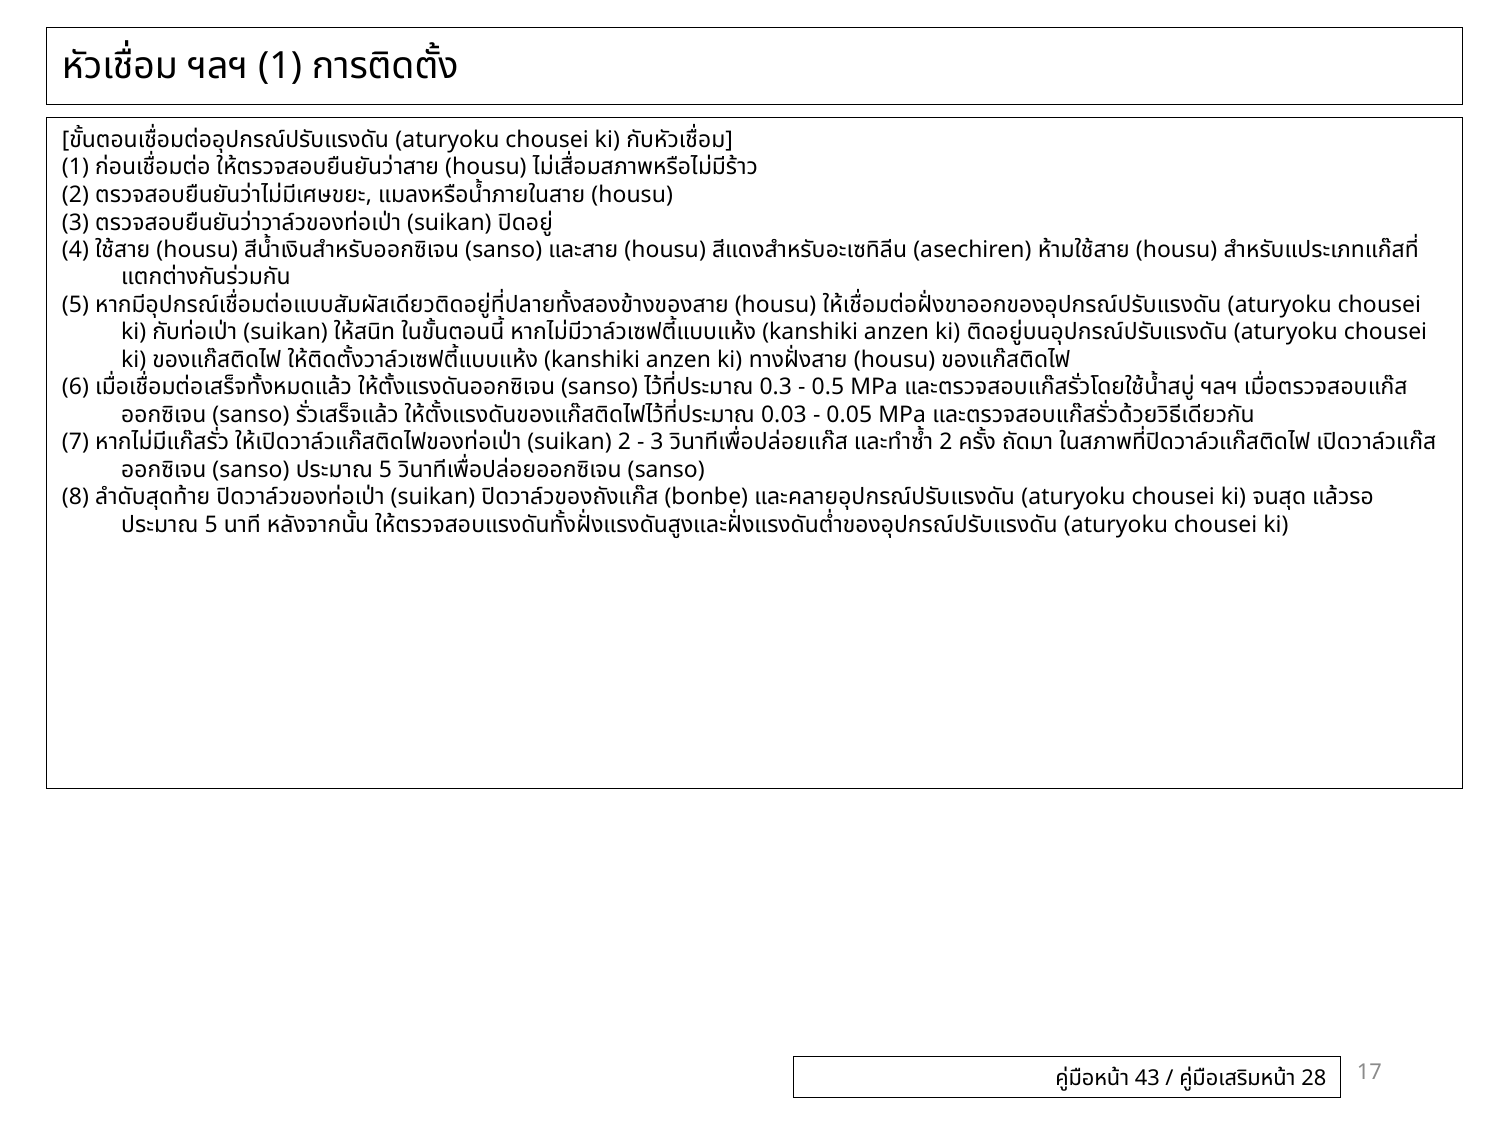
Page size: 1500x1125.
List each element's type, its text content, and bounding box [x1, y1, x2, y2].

text_box [ขั้นตอนเชื่อมต่ออุปกรณ์ปรับแรงดัน (aturyoku chousei ki) กับหัวเชื่อม] (1) ก่อนเชื่อมต่อ ให้ตรวจสอบยืนยันว่าสาย (housu) ไม่เสื่อมสภาพหรือไม่มีร้าว (2) ตรวจสอบยืนยันว่าไม่มีเศษขยะ, แมลงหรือน้ำภายในสาย (housu) (3) ตรวจสอบยืนยันว่าวาล์วของท่อเป่า (suikan) ปิดอยู่ (4) ใช้สาย (housu) สีน้ำเงินสำหรับออกซิเจน (sanso) และสาย (housu) สีแดงสำหรับอะเซทิลีน (asechiren) ห้ามใช้สาย (housu) สำหรับแประเภทแก๊สที่แตกต่างกันร่วมกัน (5) หากมีอุปกรณ์เชื่อมต่อแบบสัมผัสเดียวติดอยู่ที่ปลายทั้งสองข้างของสาย (housu) ให้เชื่อมต่อฝั่งขาออกของอุปกรณ์ปรับแรงดัน (aturyoku chousei ki) กับท่อเป่า (suikan) ให้สนิท ในขั้นตอนนี้ หากไม่มีวาล์วเซฟตี้แบบแห้ง (kanshiki anzen ki) ติดอยู่บนอุปกรณ์ปรับแรงดัน (aturyoku chousei ki) ของแก๊สติดไฟ ให้ติดตั้งวาล์วเซฟตี้แบบแห้ง (kanshiki anzen ki) ทางฝั่งสาย (housu) ของแก๊สติดไฟ (6) เมื่อเชื่อมต่อเสร็จทั้งหมดแล้ว ให้ตั้งแรงดันออกซิเจน (sanso) ไว้ที่ประมาณ 0.3 - 0.5 MPa และตรวจสอบแก๊สรั่วโดยใช้น้ำสบู่ ฯลฯ เมื่อตรวจสอบแก๊สออกซิเจน (sanso) รั่วเสร็จแล้ว ให้ตั้งแรงดันของแก๊สติดไฟไว้ที่ประมาณ 0.03 - 0.05 MPa และตรวจสอบแก๊สรั่วด้วยวิธีเดียวกัน (7) หากไม่มีแก๊สรั่ว ให้เปิดวาล์วแก๊สติดไฟของท่อเป่า (suikan) 2 - 3 วินาทีเพื่อปล่อยแก๊ส และทำซ้ำ 2 ครั้ง ถัดมา ในสภาพที่ปิดวาล์วแก๊สติดไฟ เปิดวาล์วแก๊สออกซิเจน (sanso) ประมาณ 5 วินาทีเพื่อปล่อยออกซิเจน (sanso) (8) ลำดับสุดท้าย ปิดวาล์วของท่อเป่า (suikan) ปิดวาล์วของถังแก๊ส (bonbe) และคลายอุปกรณ์ปรับแรงดัน (aturyoku chousei ki) จนสุด แล้วรอประมาณ 5 นาที หลังจากนั้น ให้ตรวจสอบแรงดันทั้งฝั่งแรงดันสูงและฝั่งแรงดันต่ำของอุปกรณ์ปรับแรงดัน (aturyoku chousei ki) [46, 117, 1463, 789]
text_box คู่มือหน้า 43 / คู่มือเสริมหน้า 28 [793, 1056, 1059, 1098]
title หัวเชื่อม ฯลฯ (1) การติดตั้ง [46, 27, 1463, 105]
slide_number 17 [1059, 1042, 1397, 1103]
